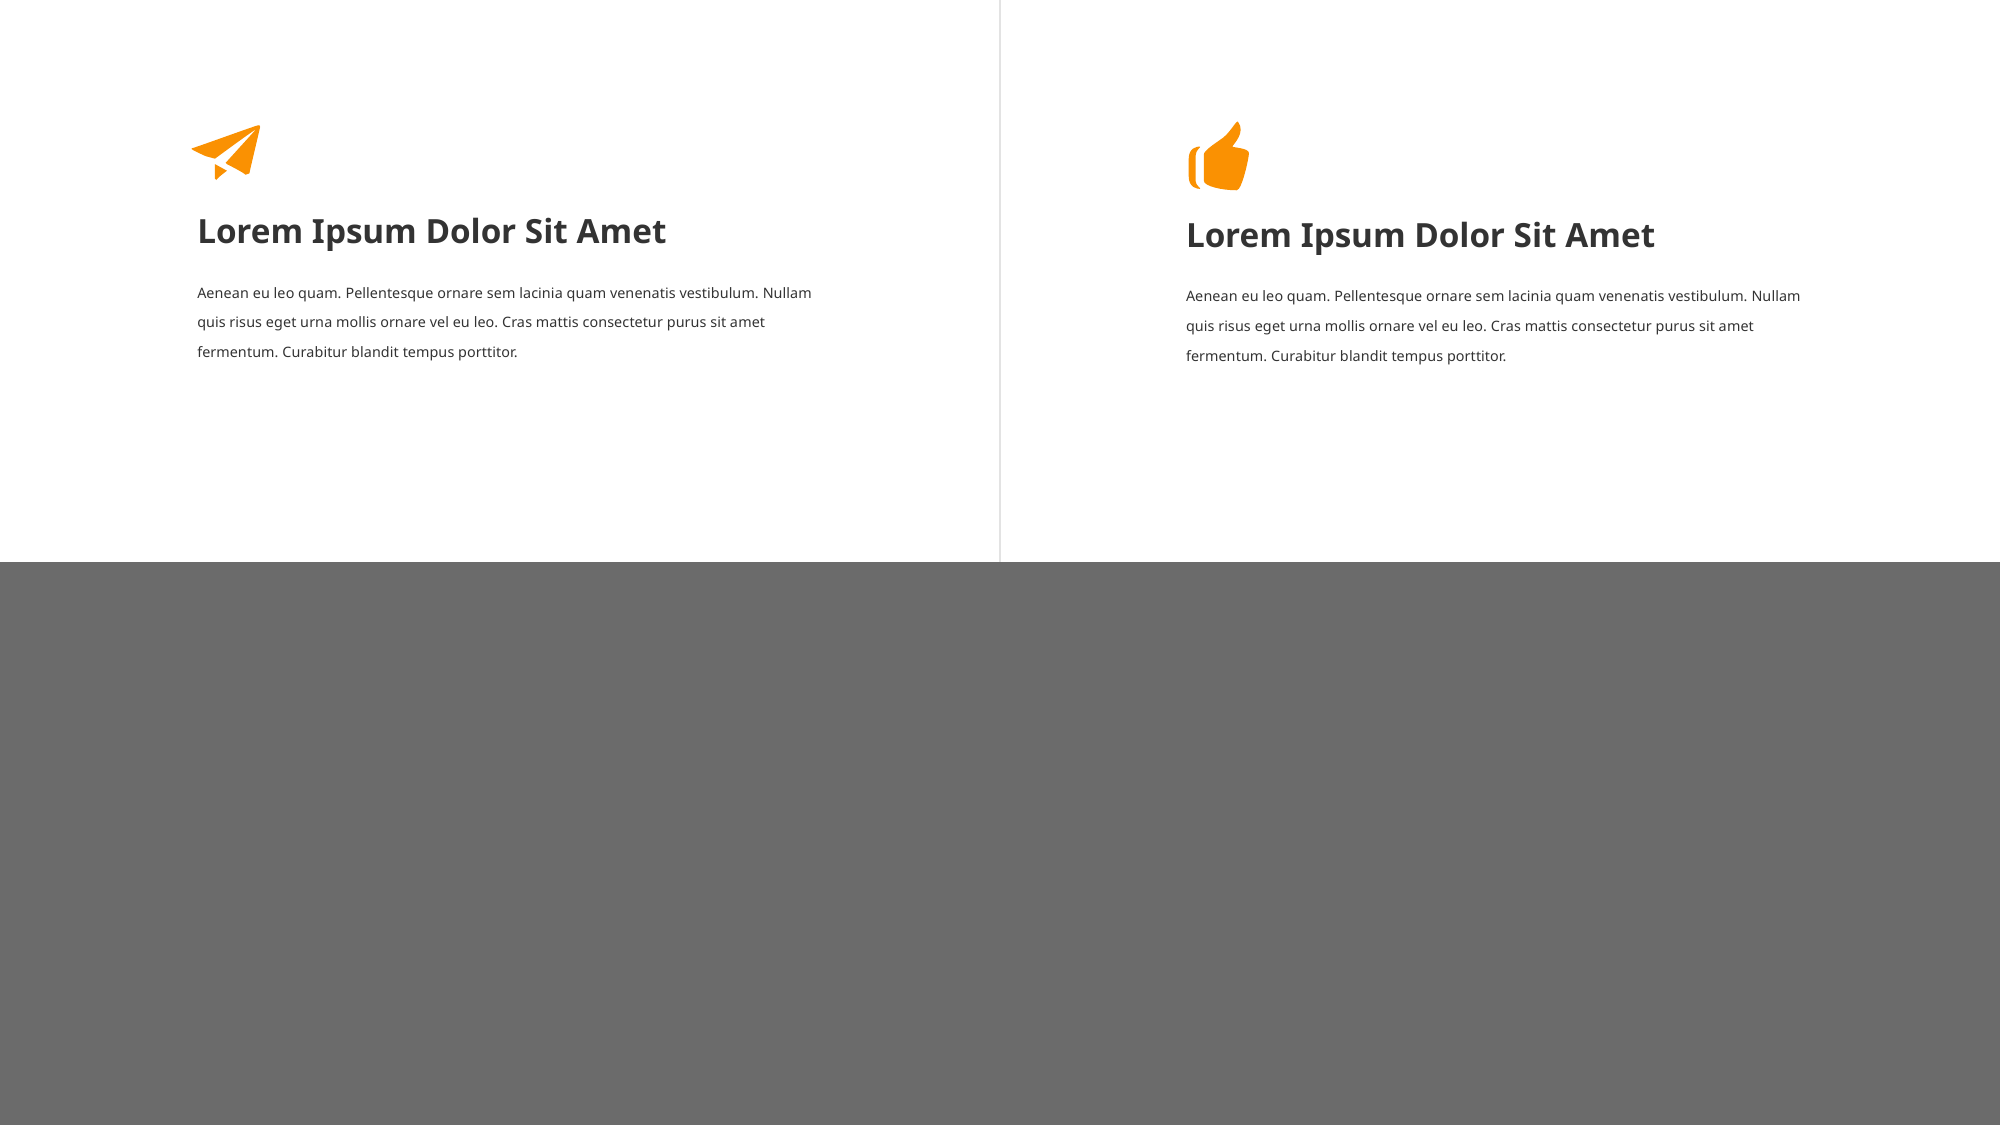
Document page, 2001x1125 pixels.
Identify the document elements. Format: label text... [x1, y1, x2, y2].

text_box [214, 164, 227, 181]
picture [0, 561, 2000, 1125]
text_box Aenean eu leo quam. Pellentesque ornare sem lacinia quam venenatis vestibulum. Nullam quis risus eget urna mollis ornare vel eu leo. Cras mattis consectetur purus sit amet fermentum. Curabitur blandit tempus porttitor. [191, 274, 835, 437]
text_box Lorem Ipsum Dolor Sit Amet [191, 204, 788, 256]
text_box [1188, 146, 1201, 189]
text_box Lorem Ipsum Dolor Sit Amet [1180, 208, 1777, 260]
text_box [1203, 121, 1249, 191]
text_box Aenean eu leo quam. Pellentesque ornare sem lacinia quam venenatis vestibulum. Nullam quis risus eget urna mollis ornare vel eu leo. Cras mattis consectetur purus sit amet fermentum. Curabitur blandit tempus porttitor. [1180, 278, 1824, 440]
text_box [191, 125, 261, 175]
